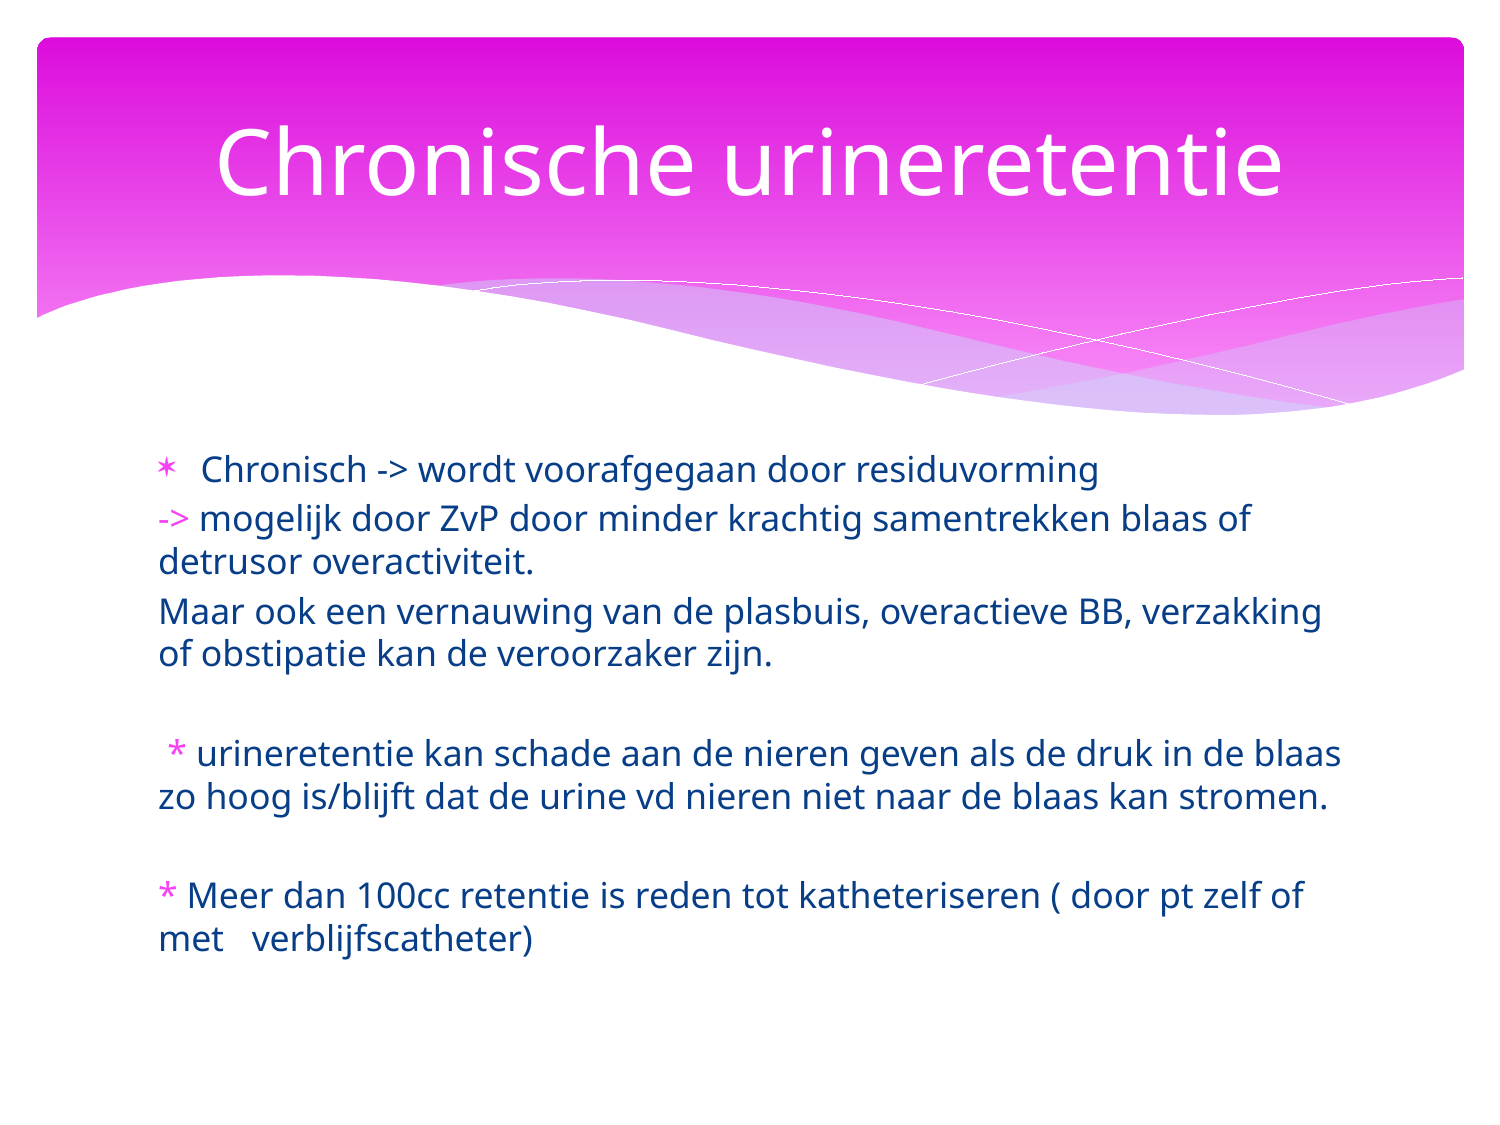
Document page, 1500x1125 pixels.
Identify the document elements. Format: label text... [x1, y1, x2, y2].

list Chronisch -> wordt voorafgegaan door residuvorming -> mogelijk door ZvP door minder krachtig samentrekken blaas of detrusor overactiviteit. Maar ook een vernauwing van de plasbuis, overactieve BB, verzakking of obstipatie kan de veroorzaker zijn. * urineretentie kan schade aan de nieren geven als de druk in de blaas zo hoog is/blijft dat de urine vd nieren niet naar de blaas kan stromen. * Meer dan 100cc retentie is reden tot katheteriseren ( door pt zelf of met verblijfscatheter) [143, 438, 1359, 1005]
title Chronische urineretentie [75, 55, 1425, 261]
